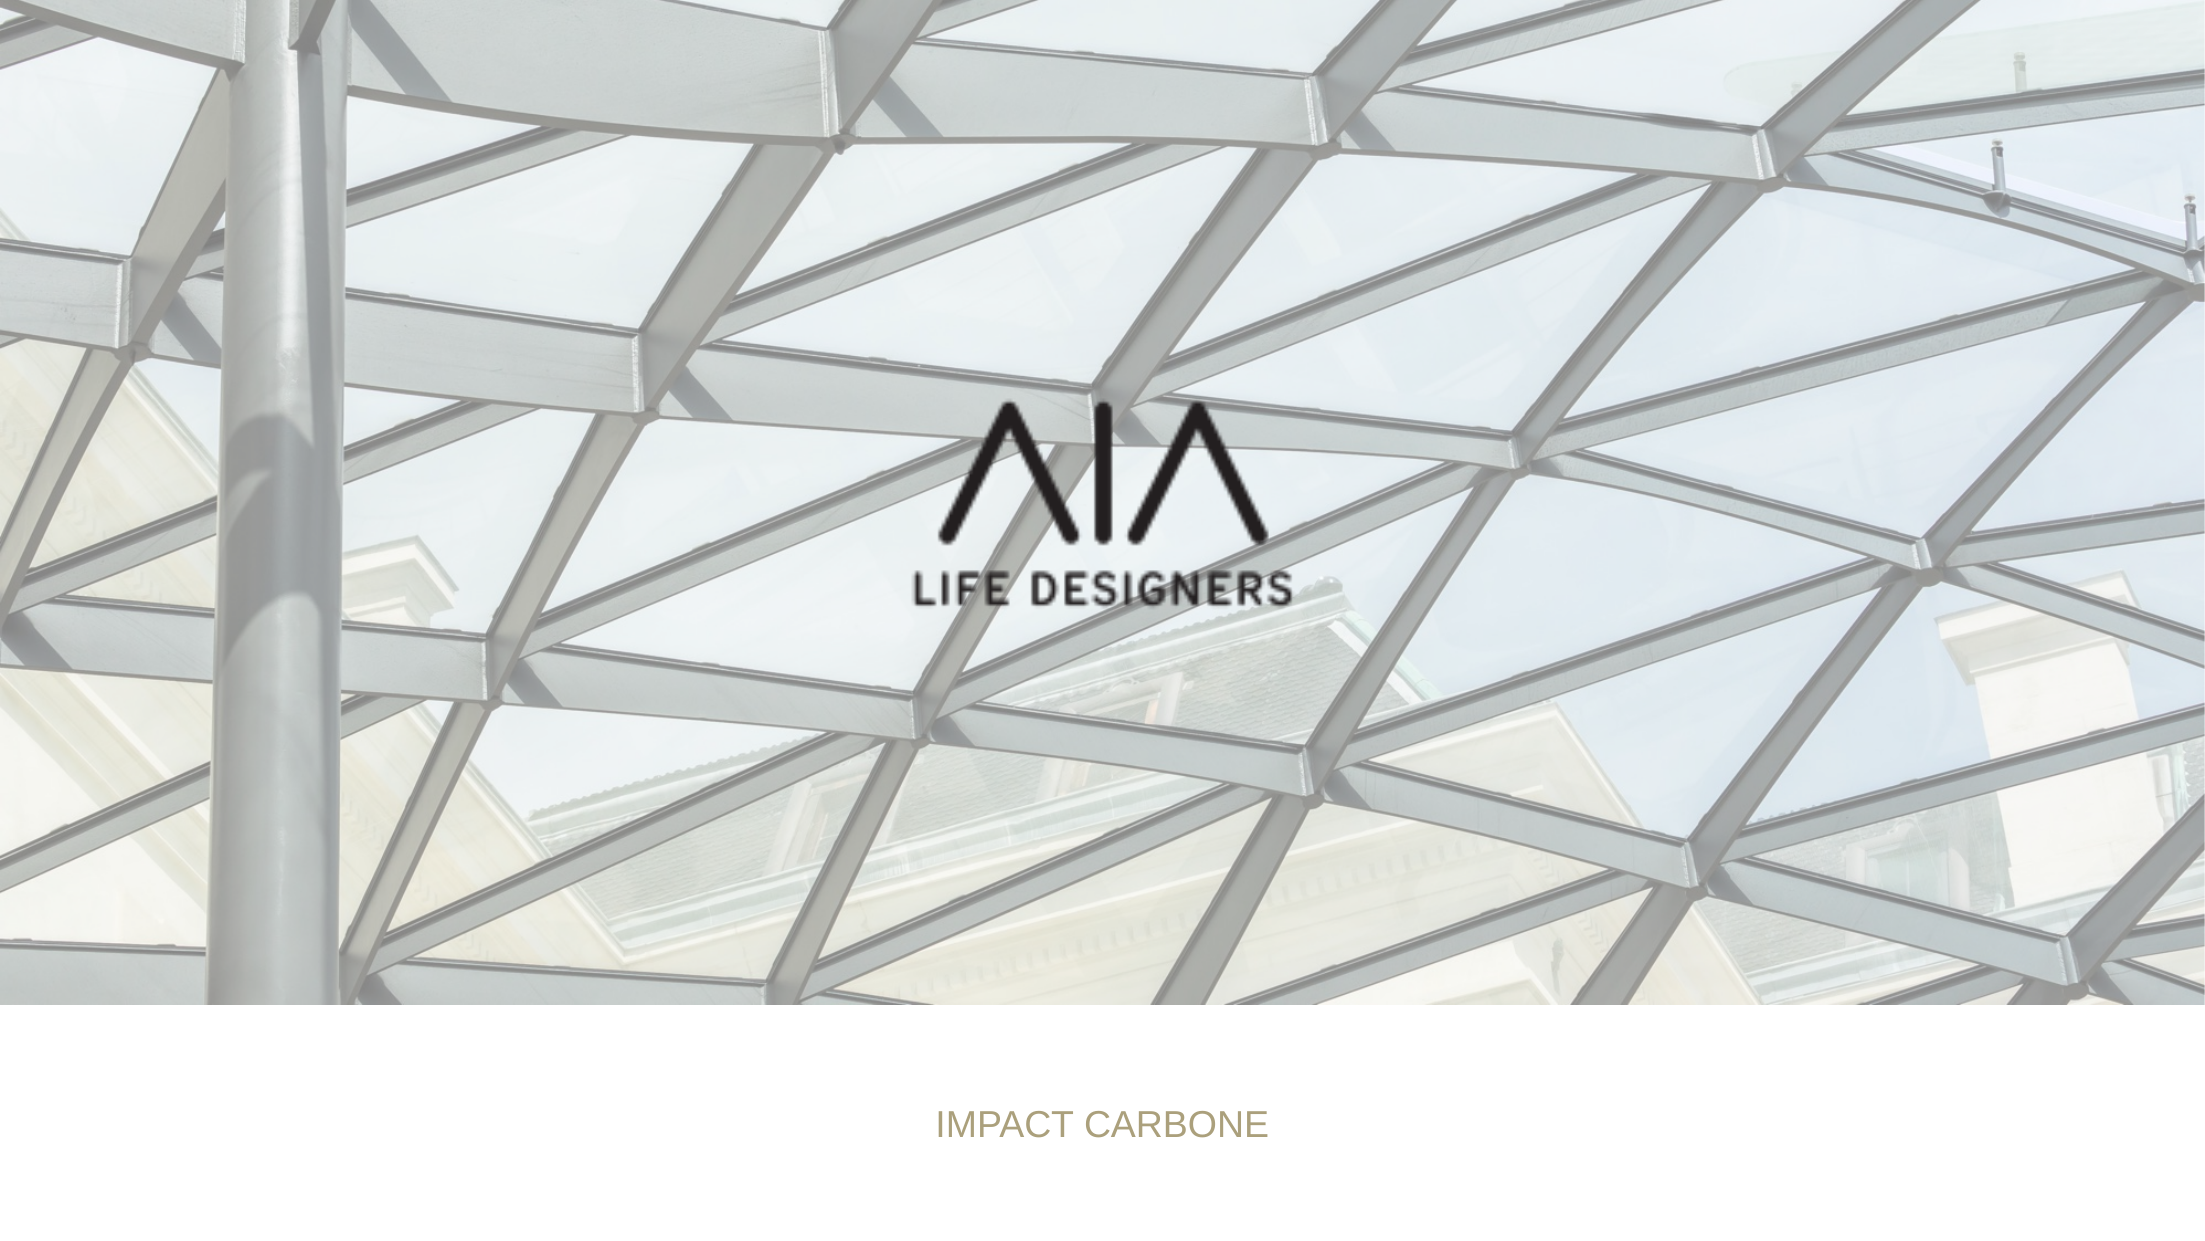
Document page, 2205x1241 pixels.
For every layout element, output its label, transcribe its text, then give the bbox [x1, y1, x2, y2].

title IMPACT CARBONE [0, 1089, 2205, 1161]
